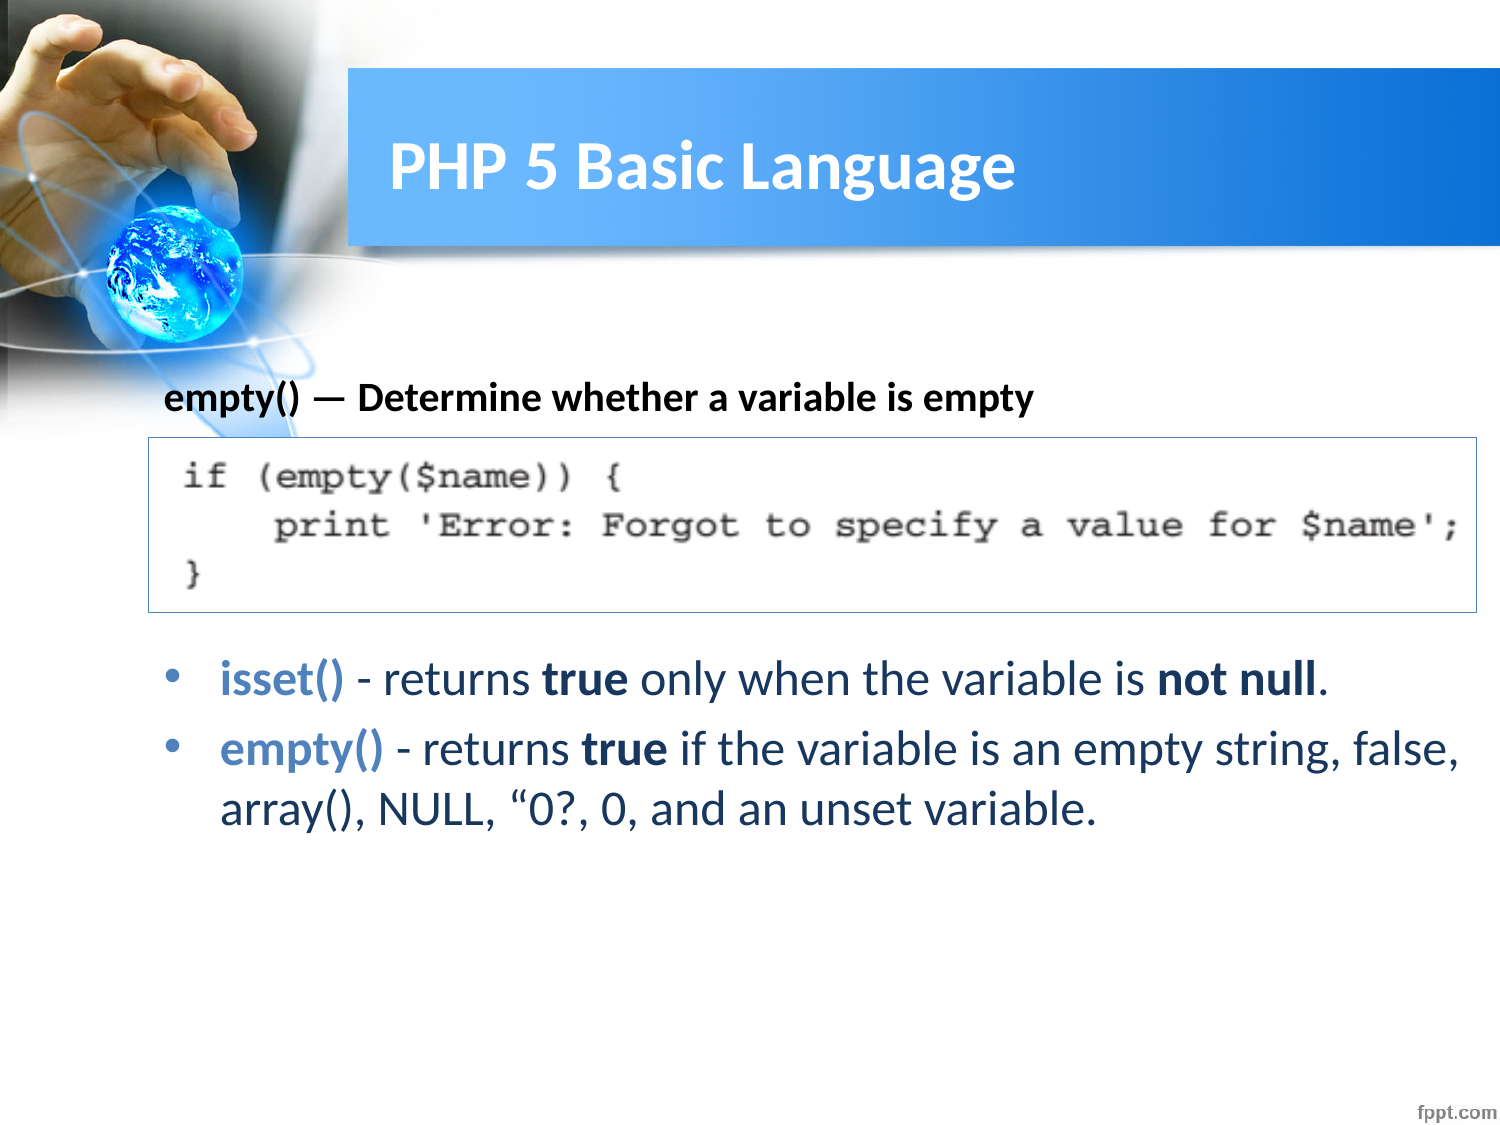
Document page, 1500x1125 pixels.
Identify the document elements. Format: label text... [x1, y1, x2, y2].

list isset() - returns true only when the variable is not null. empty() - returns true if the variable is an empty string, false, array(), NULL, “0?, 0, and an unset variable. [148, 637, 1477, 1089]
picture [0, 0, 1500, 1125]
title PHP 5 Basic Language [374, 111, 1452, 212]
text_box empty() — Determine whether a variable is empty [148, 362, 1126, 427]
